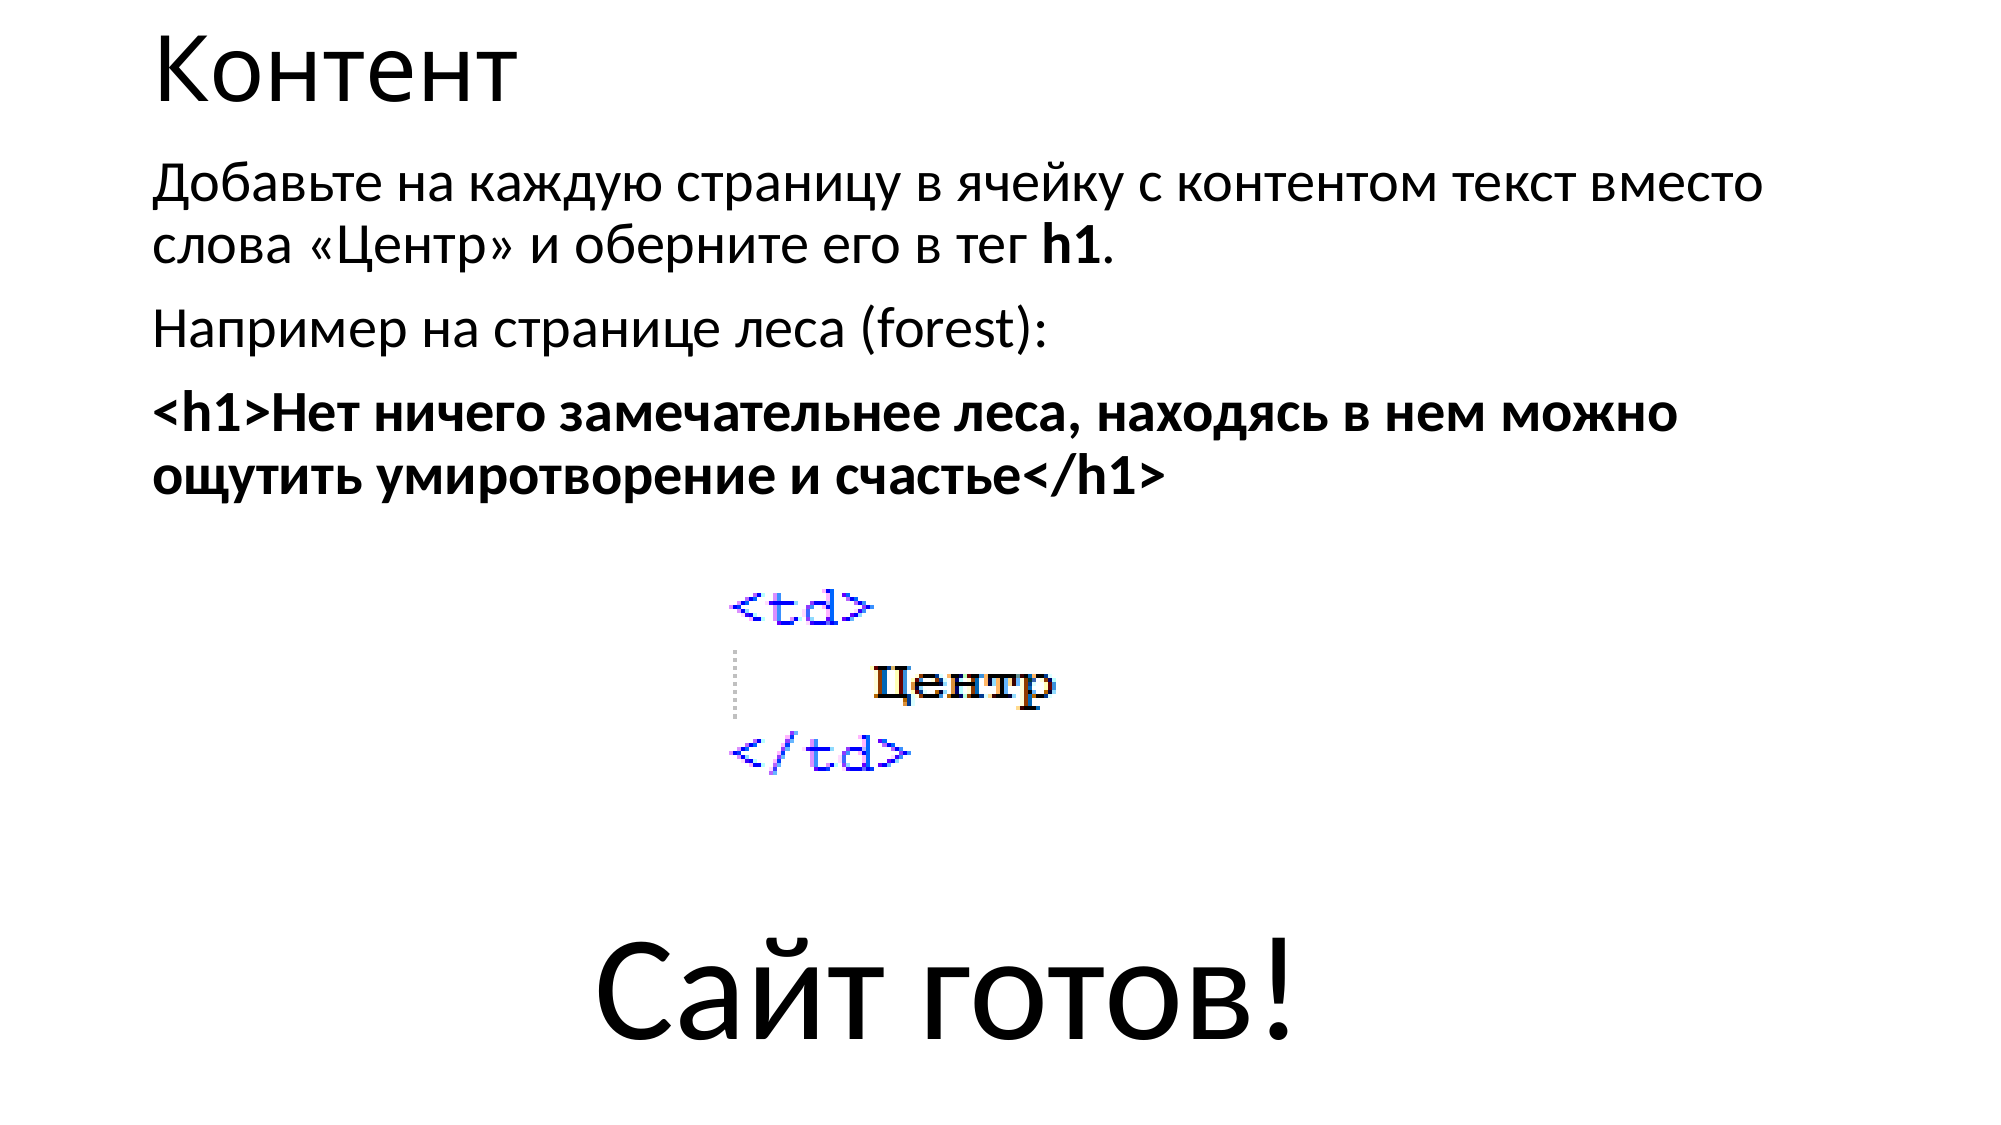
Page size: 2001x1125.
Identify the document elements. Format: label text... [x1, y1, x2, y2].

list Добавьте на каждую страницу в ячейку с контентом текст вместо слова «Центр» и оберните его в тег h1. Например на странице леса (forest): <h1>Нет ничего замечательнее леса, находясь в нем можно ощутить умиротворение и счастье</h1> [137, 143, 1863, 903]
picture [689, 569, 1081, 792]
title Контент [137, 0, 1863, 143]
text_box Сайт готов! [580, 882, 1581, 1077]
